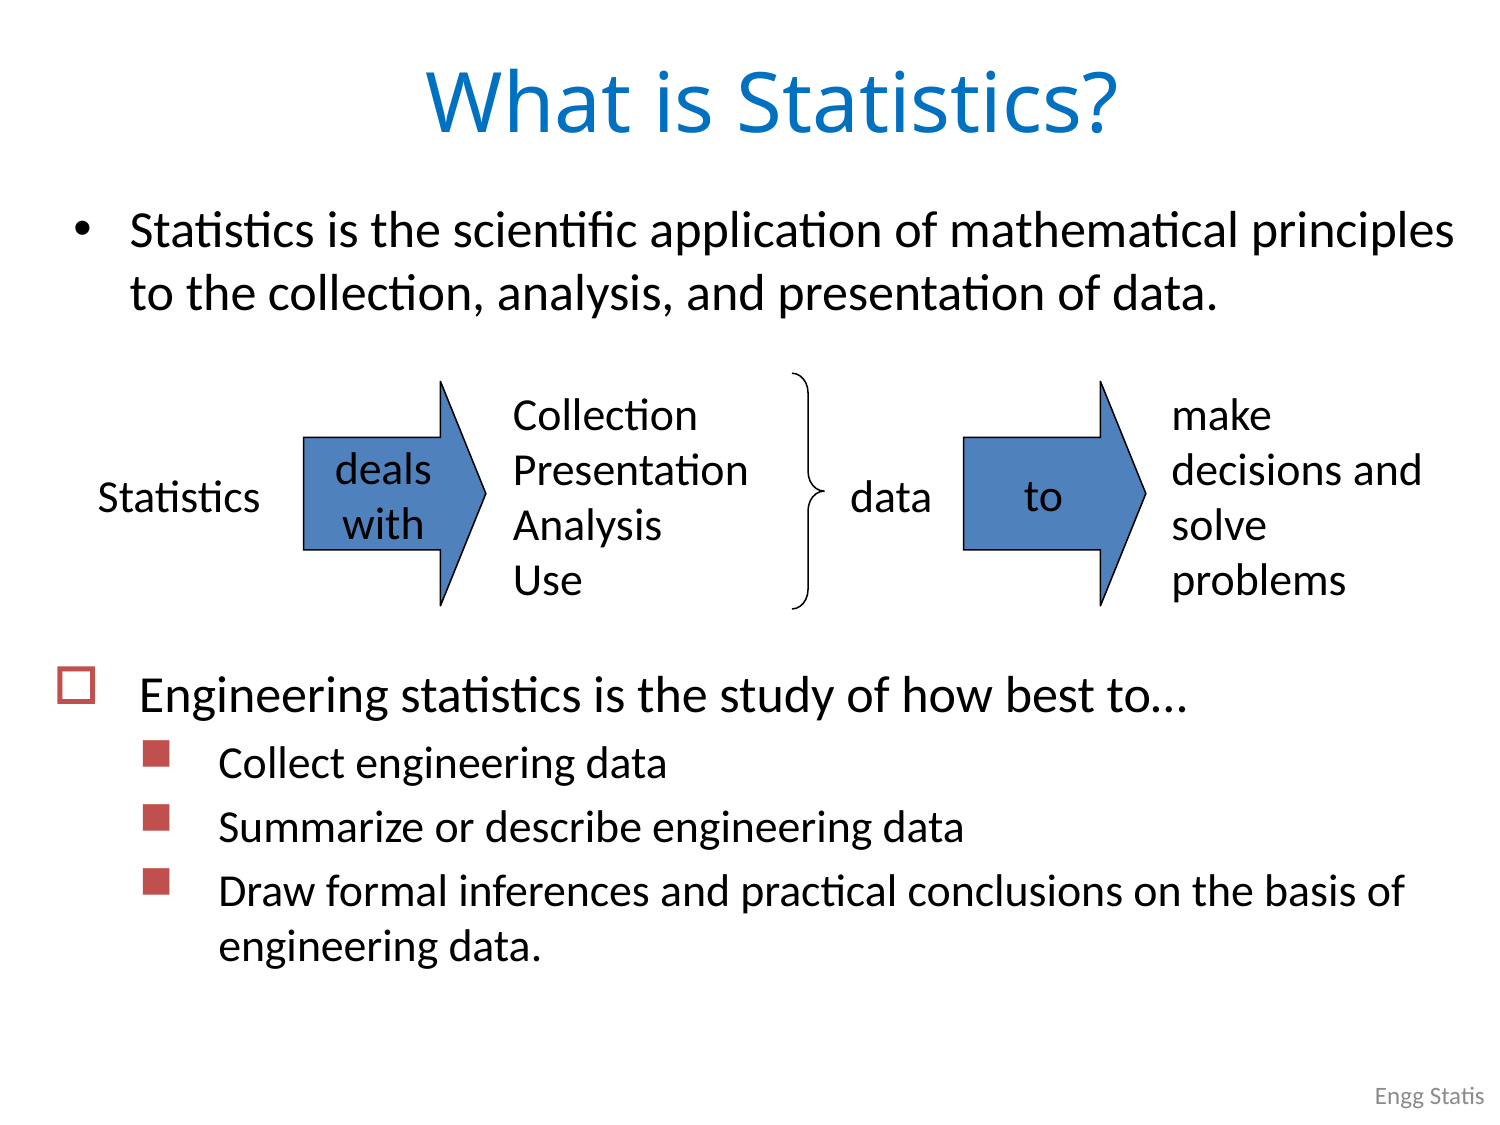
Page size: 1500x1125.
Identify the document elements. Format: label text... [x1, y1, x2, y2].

text_box Statistics [84, 459, 275, 529]
text_box Collection Presentation Analysis Use [499, 377, 763, 612]
list Statistics is the scientific application of mathematical principles to the collection, analysis, and presentation of data. [58, 188, 1476, 359]
text_box data [836, 459, 947, 529]
slide_number Engg Statis [1149, 1065, 1500, 1125]
text_box to [963, 381, 1146, 607]
text_box [791, 373, 825, 609]
text_box deals with [303, 381, 486, 607]
text_box Engineering statistics is the study of how best to… Collect engineering data Summarize or describe engineering data Draw formal inferences and practical conclusions on the basis of engineering data. [39, 653, 1457, 1017]
text_box make decisions and solve problems [1157, 377, 1438, 612]
title What is Statistics? [126, 40, 1419, 157]
